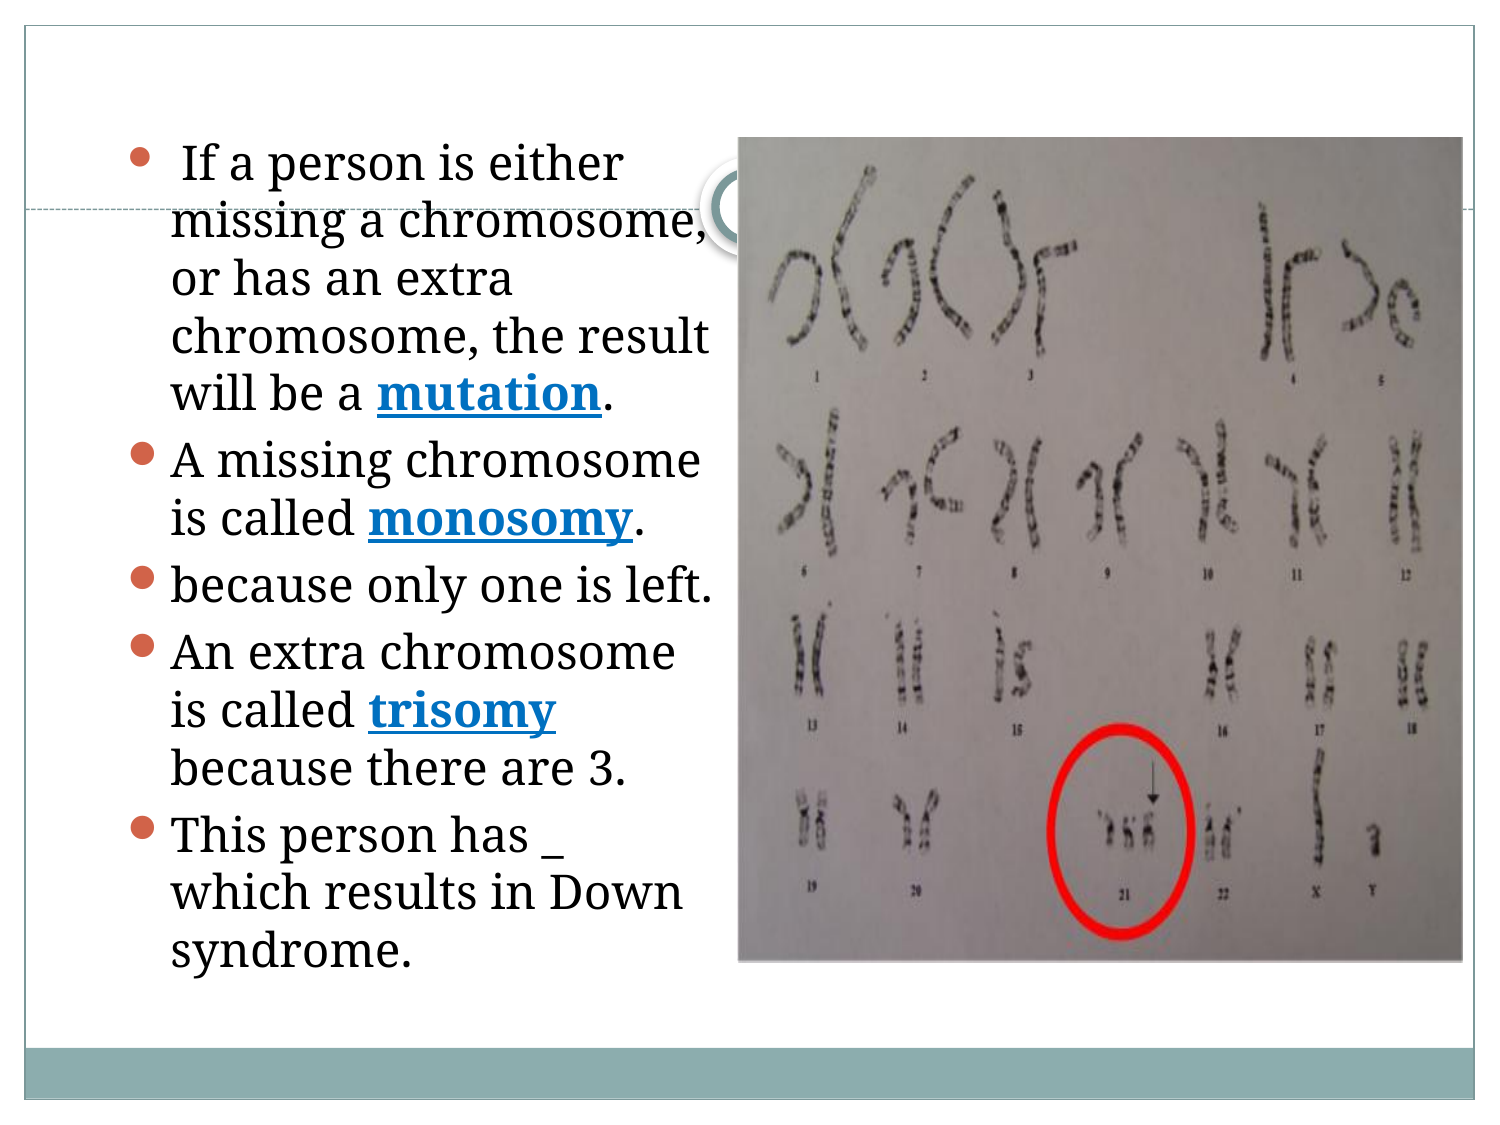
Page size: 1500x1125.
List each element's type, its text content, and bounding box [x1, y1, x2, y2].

list If a person is either missing a chromosome, or has an extra chromosome, the result will be a mutation. A missing chromosome is called monosomy. because only one is left. An extra chromosome is called trisomy because there are 3. This person has _ which results in Down syndrome. [112, 125, 731, 1000]
picture [737, 137, 1463, 963]
